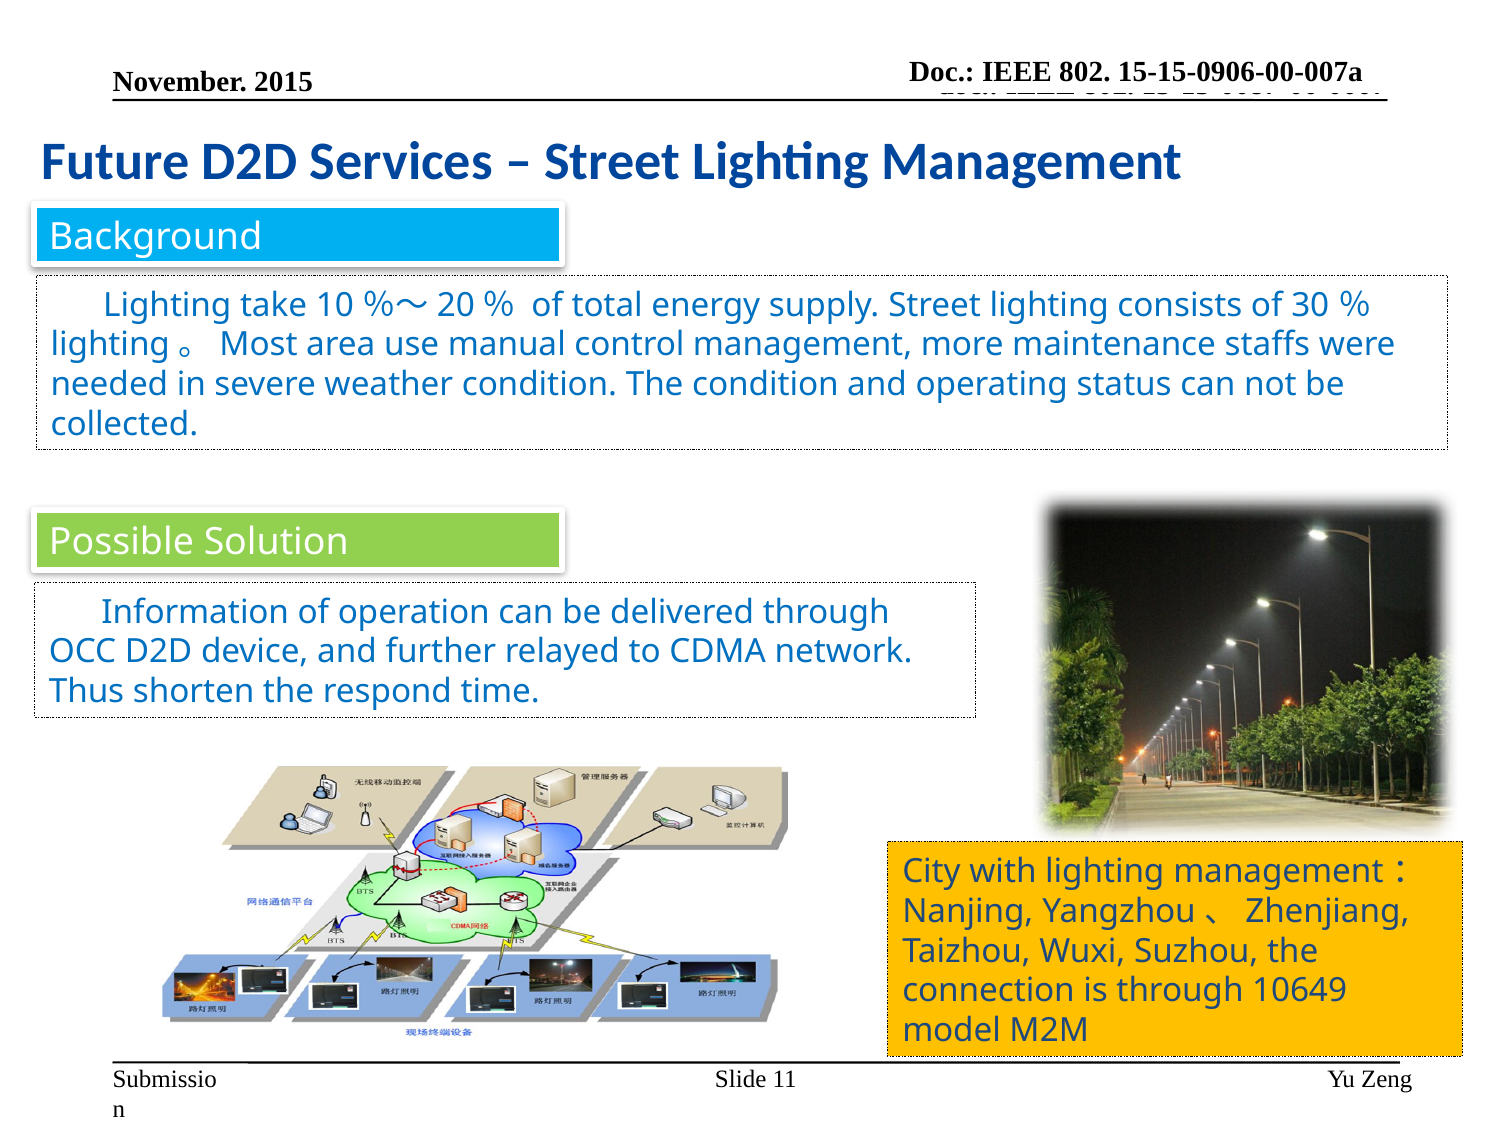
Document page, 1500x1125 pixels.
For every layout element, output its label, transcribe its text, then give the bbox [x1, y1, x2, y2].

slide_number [112, 61, 376, 98]
footer Yu Zeng [899, 1061, 1413, 1093]
picture [1030, 487, 1459, 845]
slide_number Slide 11 [712, 1061, 800, 1093]
text_box City with lighting management：Nanjing, Yangzhou、Zhenjiang, Taizhou, Wuxi, Suzhou, the connection is through 10649 model M2M [887, 841, 1463, 1056]
text_box Possible Solution [34, 510, 563, 570]
text_box Information of operation can be delivered through OCC D2D device, and further relayed to CDMA network. Thus shorten the respond time. [34, 582, 975, 717]
text_box Future D2D Services – Street Lighting Management [41, 125, 1442, 248]
picture [162, 766, 788, 1037]
text_box Background [34, 204, 563, 265]
text_box Lighting take 10％～20％ of total energy supply. Street lighting consists of 30％ lighting。Most area use manual control management, more maintenance staffs were needed in severe weather condition. The condition and operating status can not be collected. [35, 275, 1447, 450]
